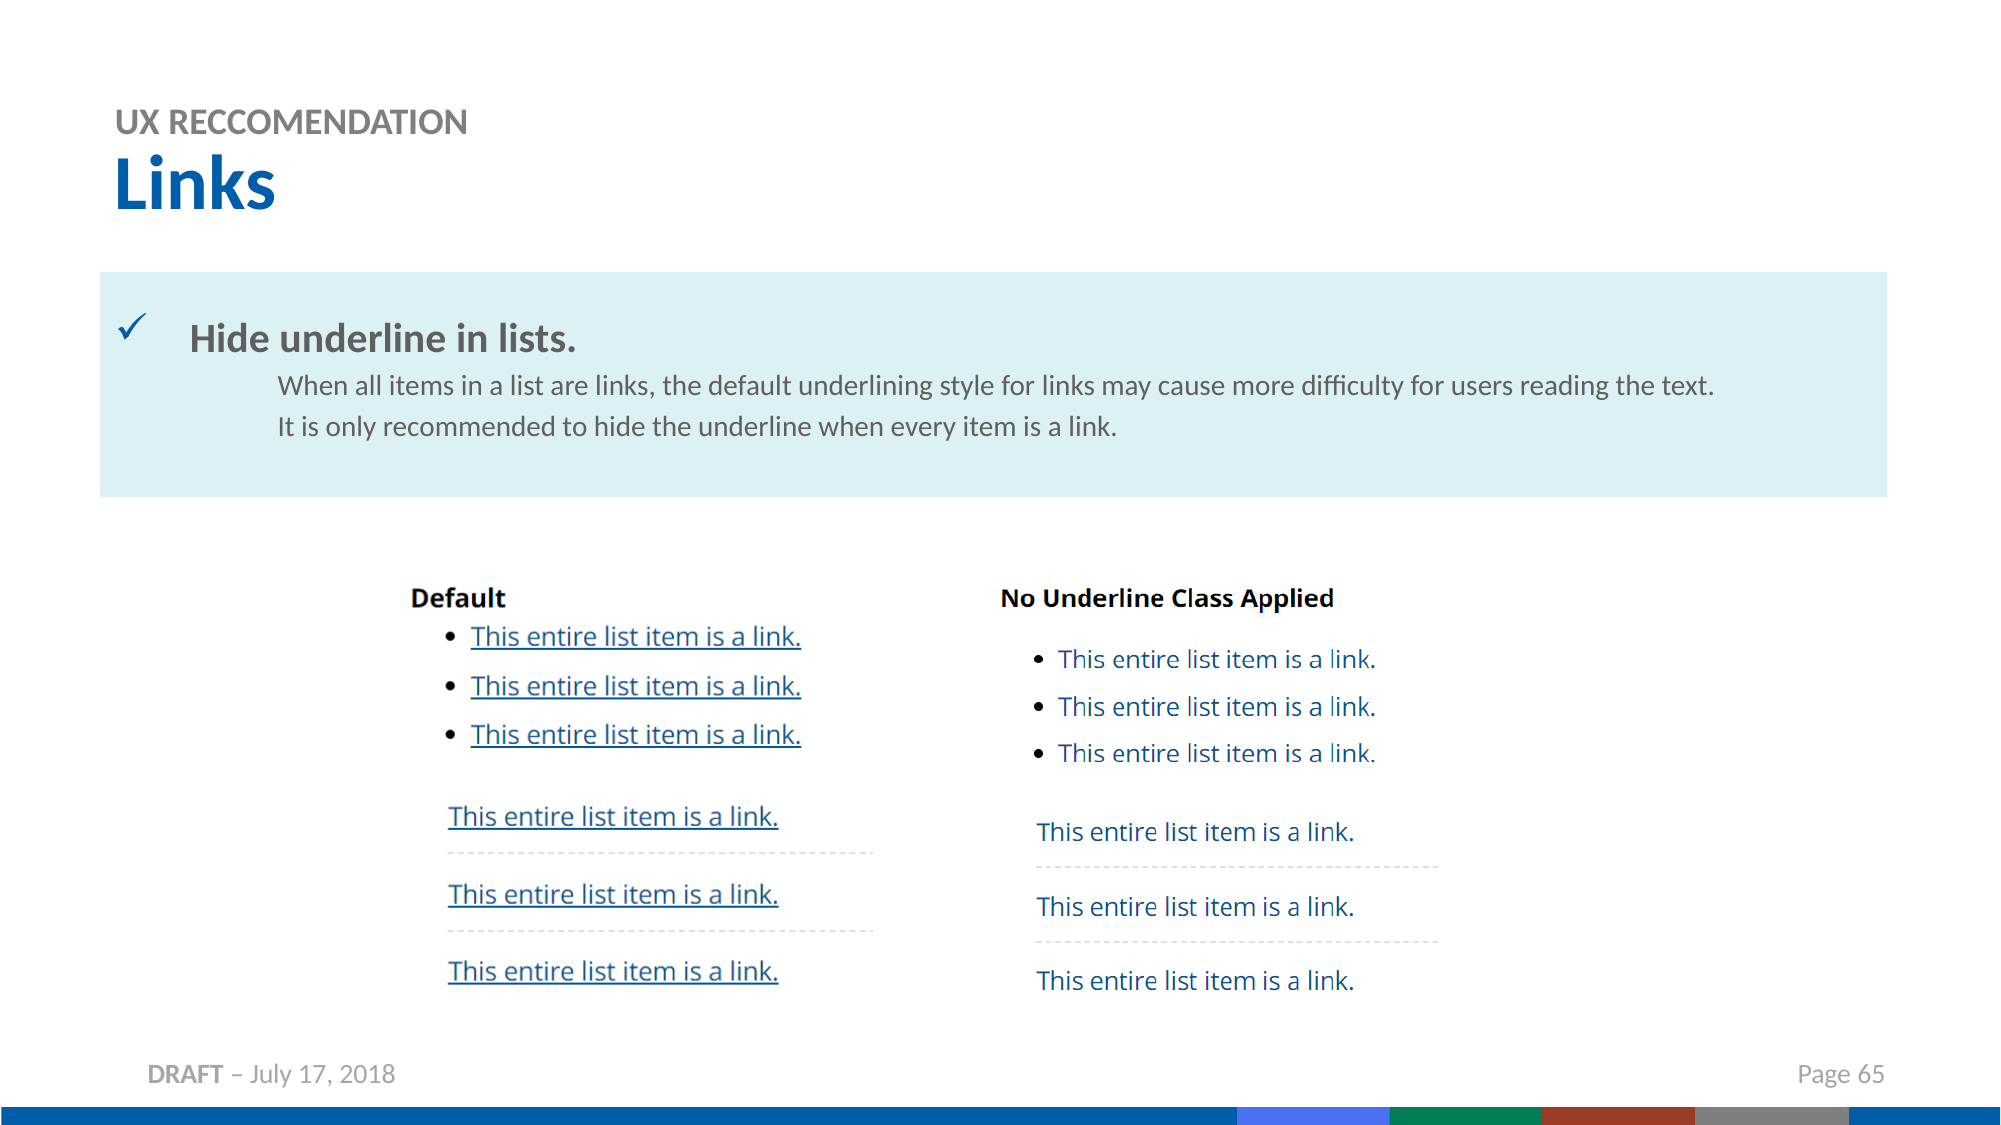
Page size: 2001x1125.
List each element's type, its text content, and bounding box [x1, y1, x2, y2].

picture [978, 561, 1438, 1026]
title UX RECCOMENDATION Links [99, 45, 1900, 233]
picture [1, 1097, 2001, 1125]
picture [377, 571, 873, 1018]
list Hide underline in lists. When all items in a list are links, the default underlining style for links may cause more difficulty for users reading the text. It is only recommended to hide the underline when every item is a link. [99, 272, 1888, 497]
